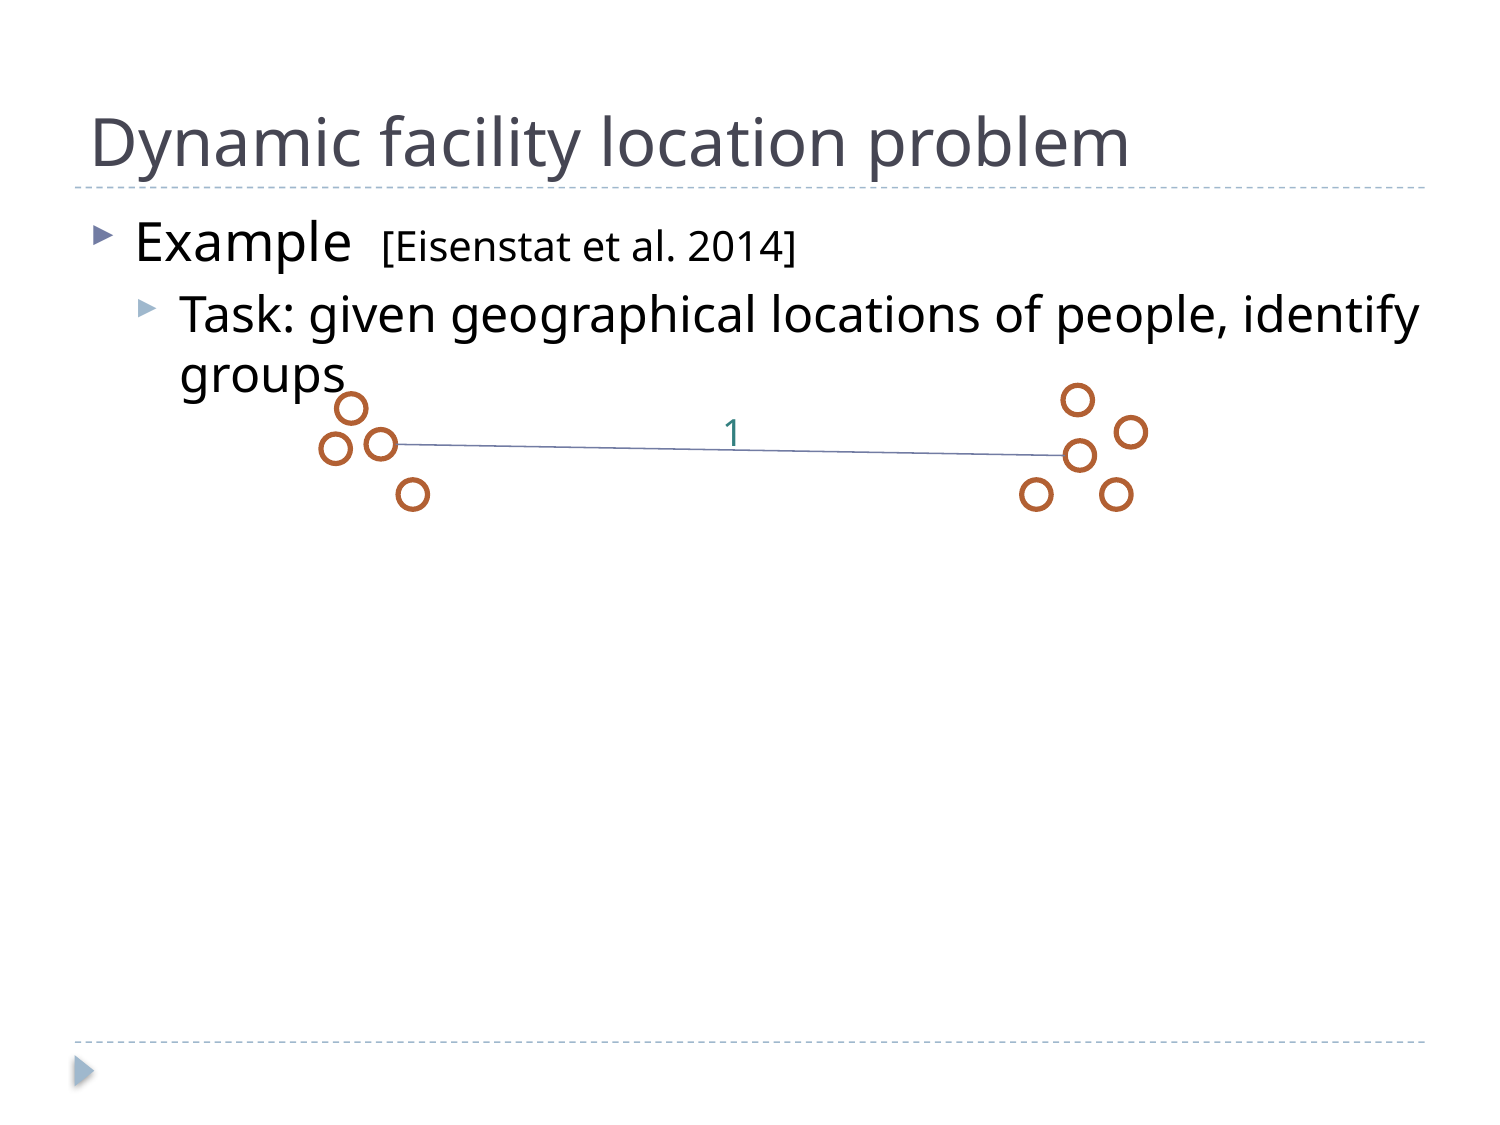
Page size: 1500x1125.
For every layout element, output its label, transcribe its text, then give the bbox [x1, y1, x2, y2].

title Dynamic facility location problem [75, 24, 1489, 188]
list Example [Eisenstat et al. 2014] Task: given geographical locations of people, identify groups [75, 200, 1465, 1010]
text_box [395, 444, 1066, 456]
text_box 1 [707, 401, 759, 444]
text_box [396, 478, 430, 511]
text_box [319, 432, 352, 466]
text_box [1100, 478, 1133, 511]
text_box [1114, 415, 1148, 449]
text_box [1020, 478, 1053, 511]
text_box [334, 392, 368, 425]
text_box [1061, 383, 1095, 417]
text_box [364, 427, 397, 461]
text_box [1066, 439, 1097, 472]
